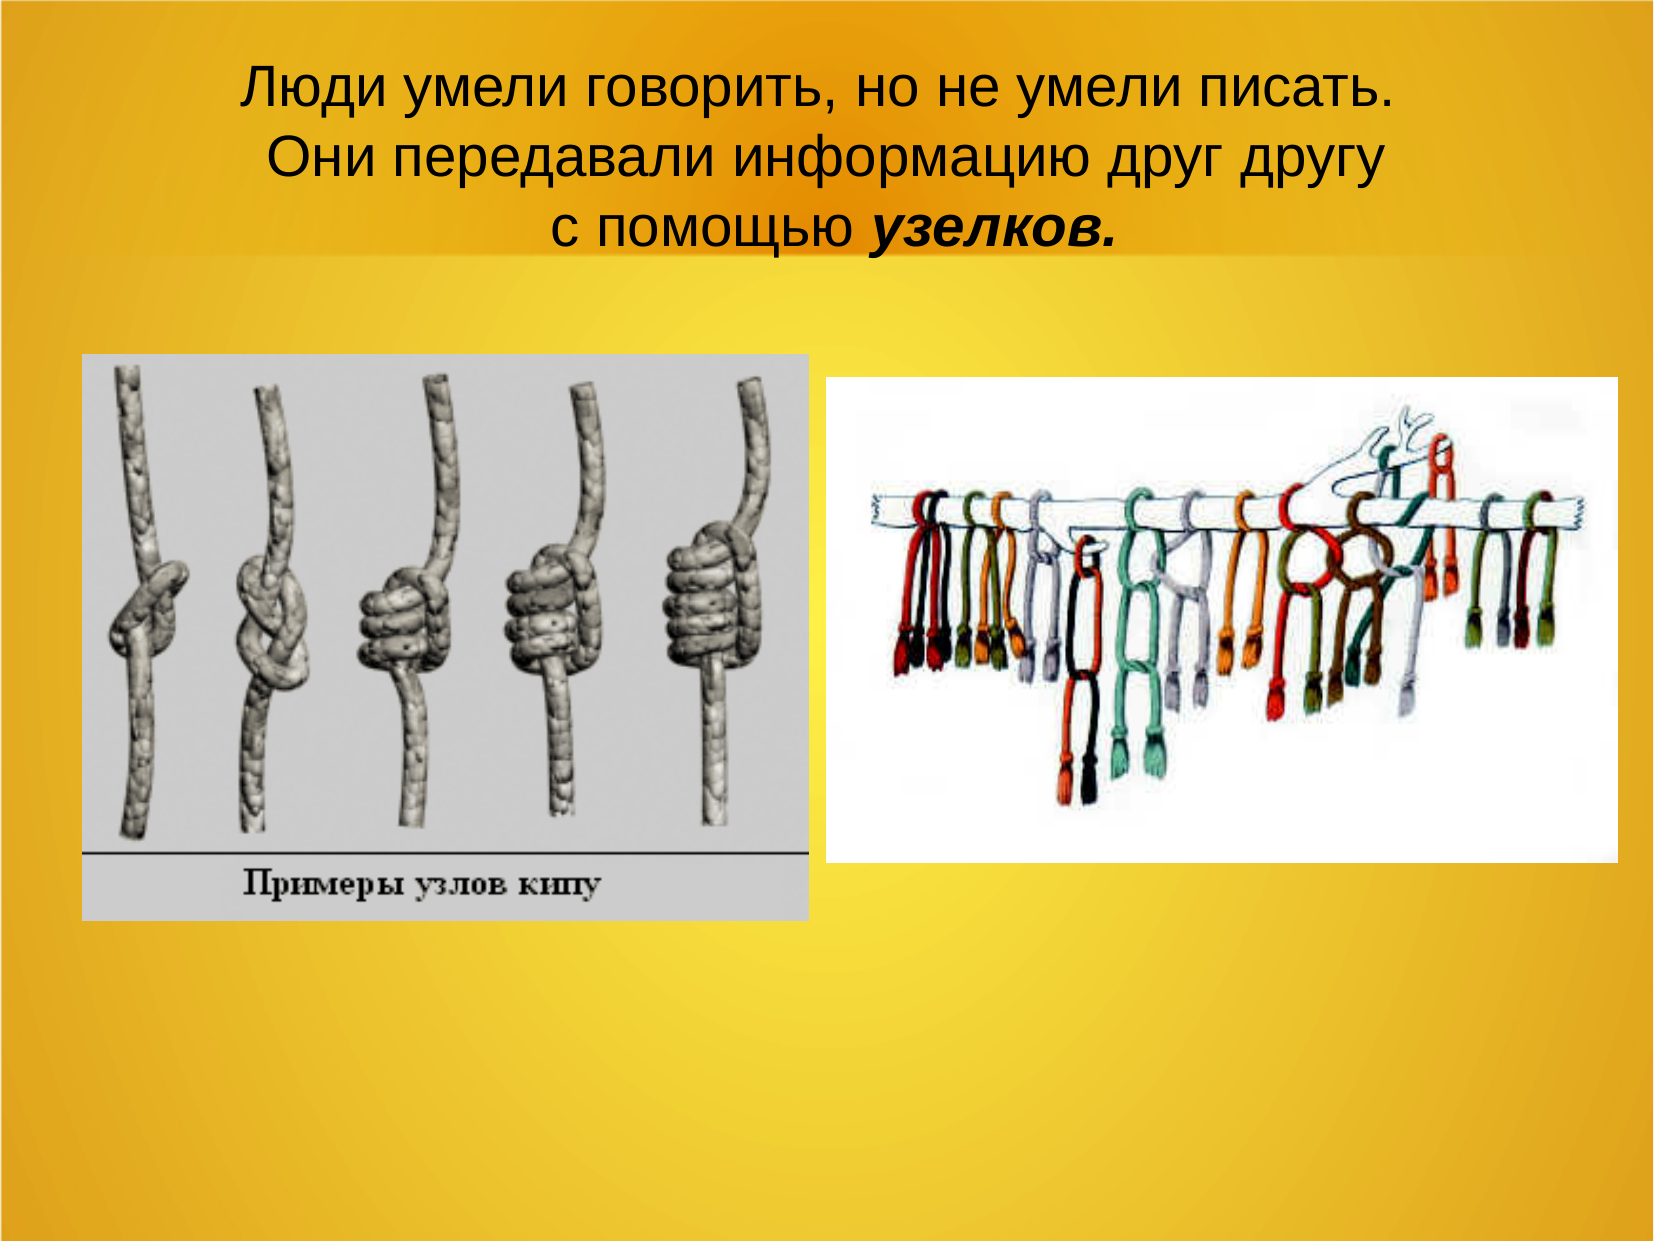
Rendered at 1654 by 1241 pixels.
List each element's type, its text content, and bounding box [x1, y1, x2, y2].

picture [0, 0, 1654, 1241]
text_box Люди умели говорить, но не умели писать. Они передавали информацию друг другу с помощью узелков. [82, 0, 1571, 307]
